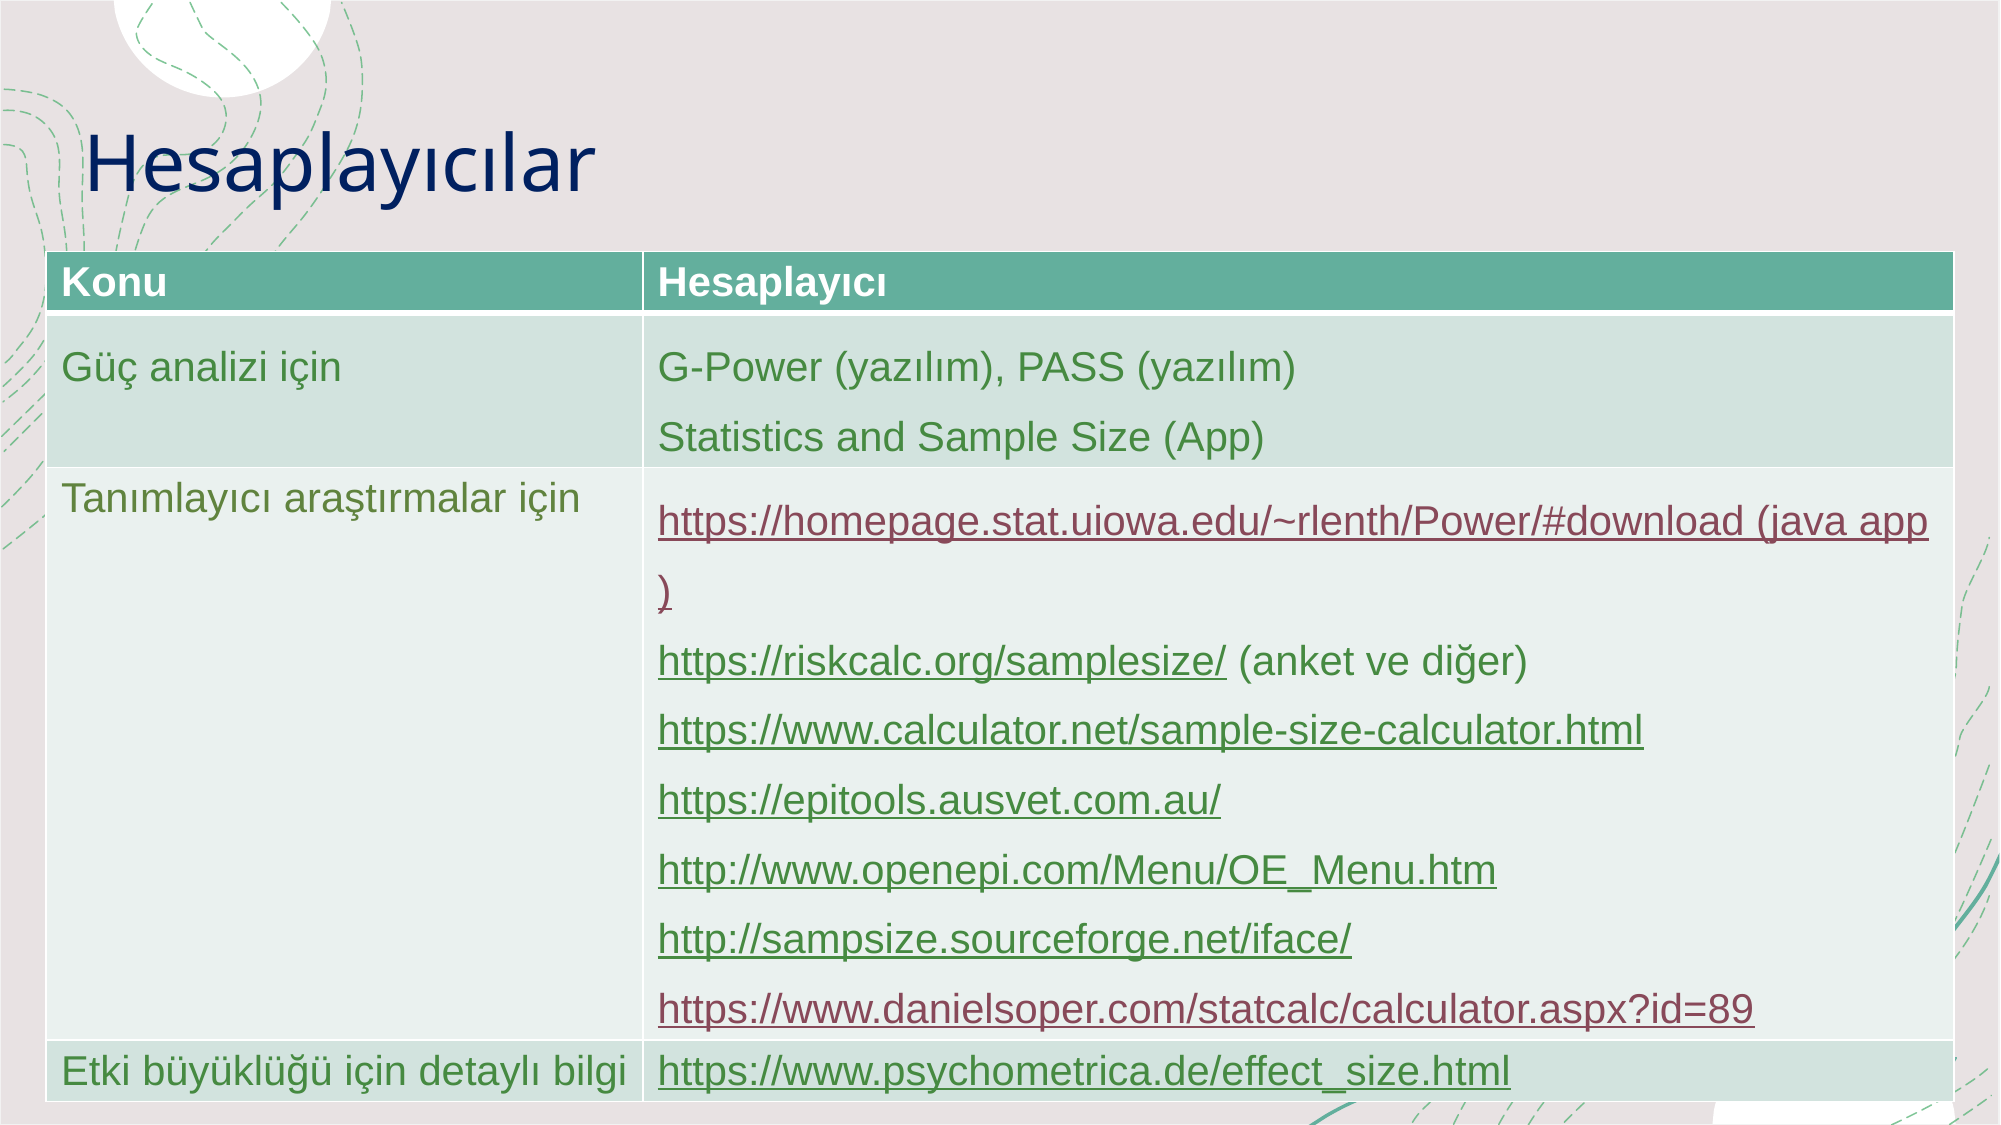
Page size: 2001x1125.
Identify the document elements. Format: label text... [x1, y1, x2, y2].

table_cell https://homepage.stat.uiowa.edu/~rlenth/Power/#download (java app) https://riskcalc.org/samplesize/ (anket ve diğer) https://www.calculator.net/sample-size-calculator.html https://epitools.ausvet.com.au/ http://www.openepi.com/Menu/OE_Menu.htm http://sampsize.sourceforge.net/iface/ https://www.danielsoper.com/statcalc/calculator.aspx?id=89 [644, 468, 1953, 1039]
table_cell Tanımlayıcı araştırmalar için [47, 468, 642, 1039]
table_cell Güç analizi için [47, 316, 642, 467]
table_cell Etki büyüklüğü için detaylı bilgi [47, 1041, 642, 1101]
table_header Hesaplayıcı [644, 252, 1953, 310]
table_header Konu [47, 252, 642, 310]
table_cell https://www.psychometrica.de/effect_size.html [644, 1041, 1953, 1101]
title Hesaplayıcılar [68, 97, 1932, 223]
table_cell G-Power (yazılım), PASS (yazılım) Statistics and Sample Size (App) [644, 316, 1953, 467]
slide_number 47 [1853, 1019, 1974, 1106]
